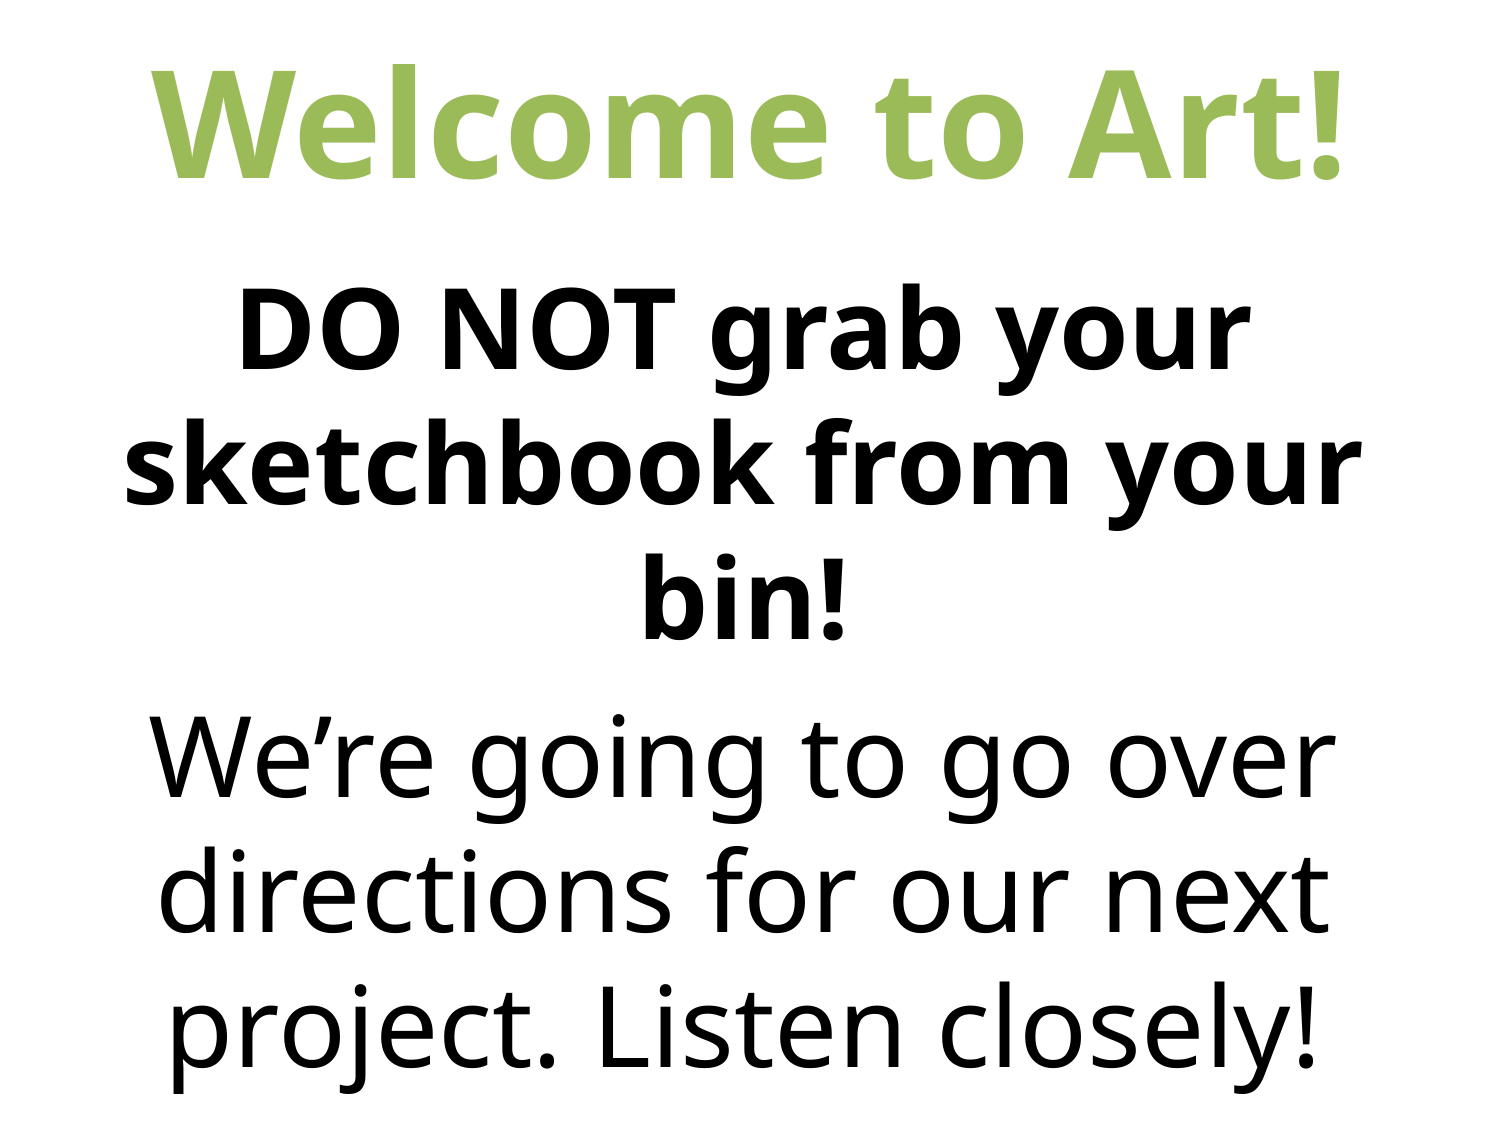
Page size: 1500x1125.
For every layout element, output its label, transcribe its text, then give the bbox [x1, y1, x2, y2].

list DO NOT grab your sketchbook from your bin! We’re going to go over directions for our next project. Listen closely! [12, 249, 1475, 1125]
title Welcome to Art! [75, 24, 1425, 213]
